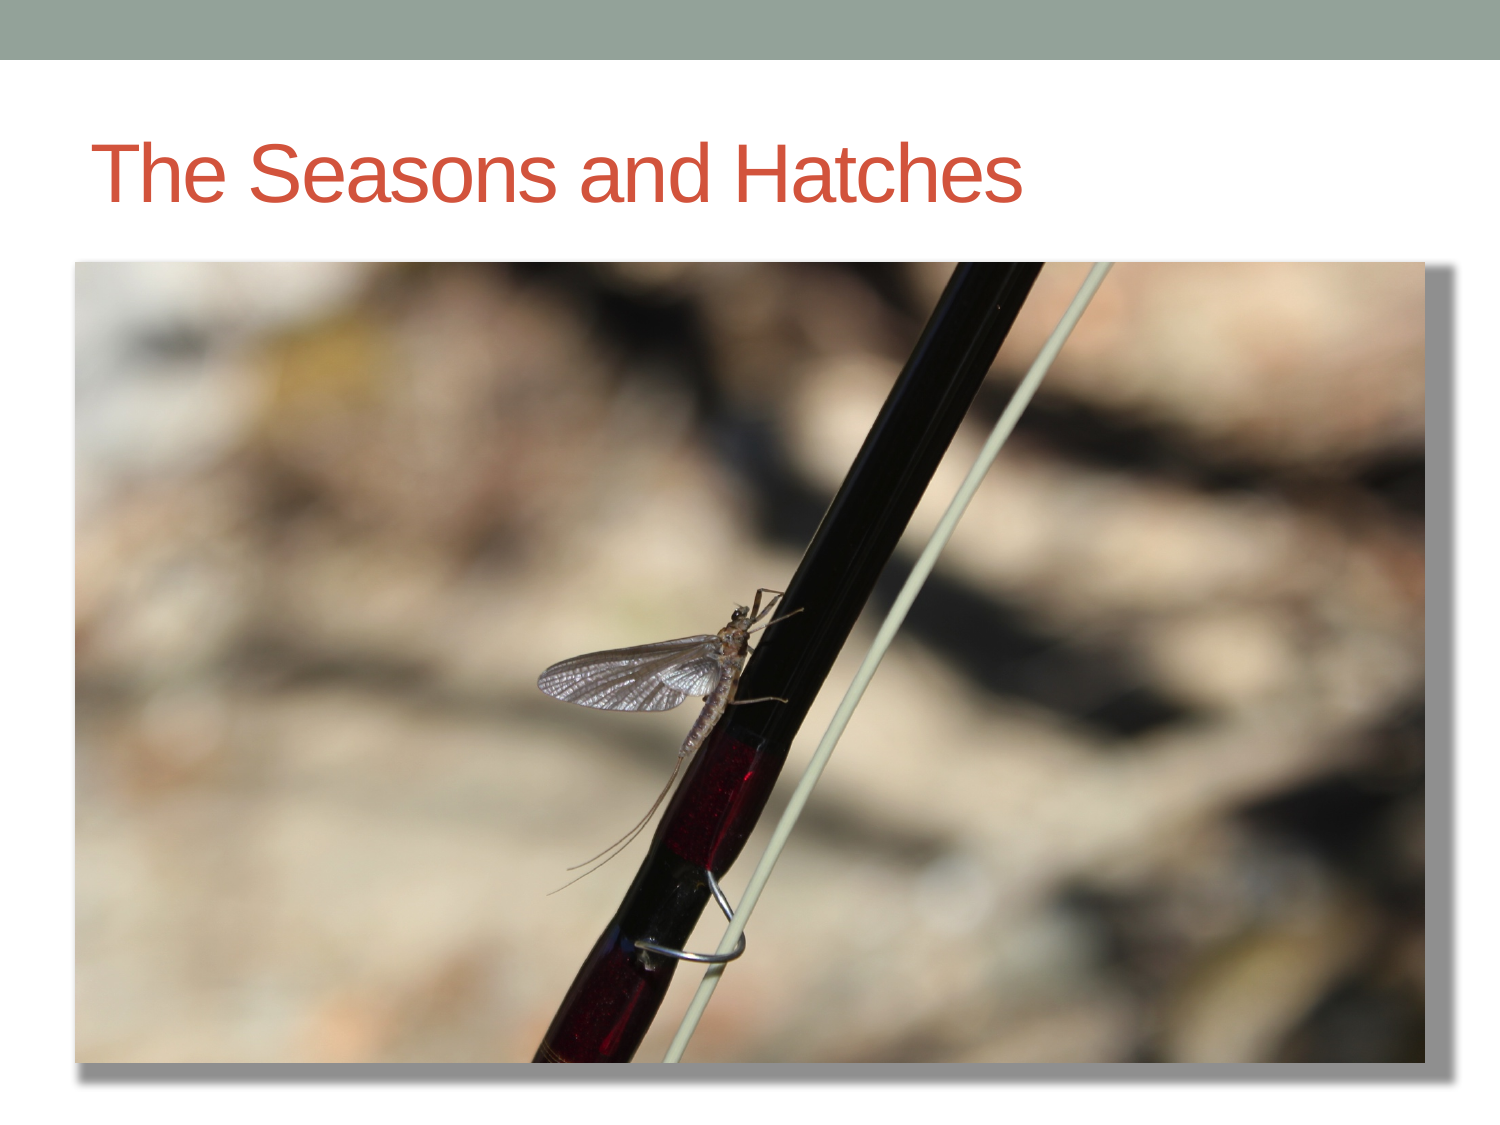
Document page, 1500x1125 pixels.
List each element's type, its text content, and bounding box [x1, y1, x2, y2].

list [74, 262, 1426, 1063]
title The Seasons and Hatches [75, 87, 1425, 250]
